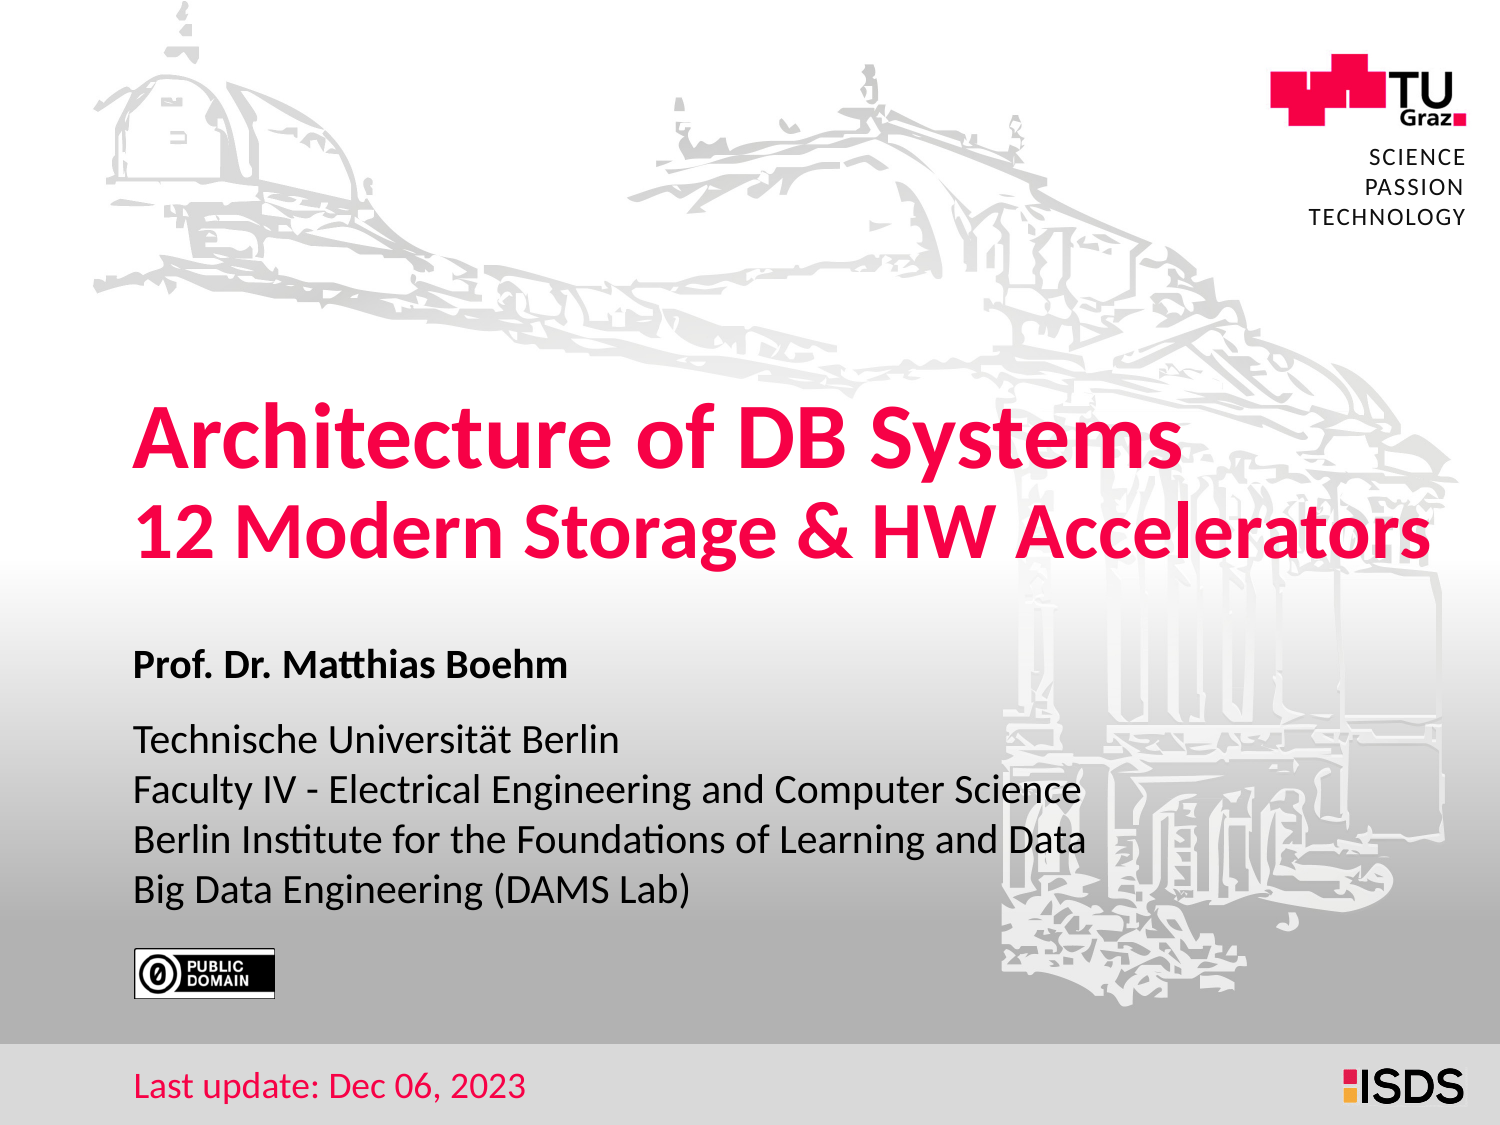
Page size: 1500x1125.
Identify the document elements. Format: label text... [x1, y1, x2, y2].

picture [0, 1, 1500, 1044]
title Architecture of DB Systems 12 Modern Storage & HW Accelerators [118, 175, 1451, 584]
footer Prof. Dr. Matthias Boehm Technische Universität Berlin Faculty IV - Electrical Engineering and Computer Science Berlin Institute for the Foundations of Learning and Data Big Data Engineering (DAMS Lab) [118, 629, 1267, 898]
text_box Last update: Dec 06, 2023 [133, 1053, 564, 1113]
picture [1339, 1065, 1468, 1107]
